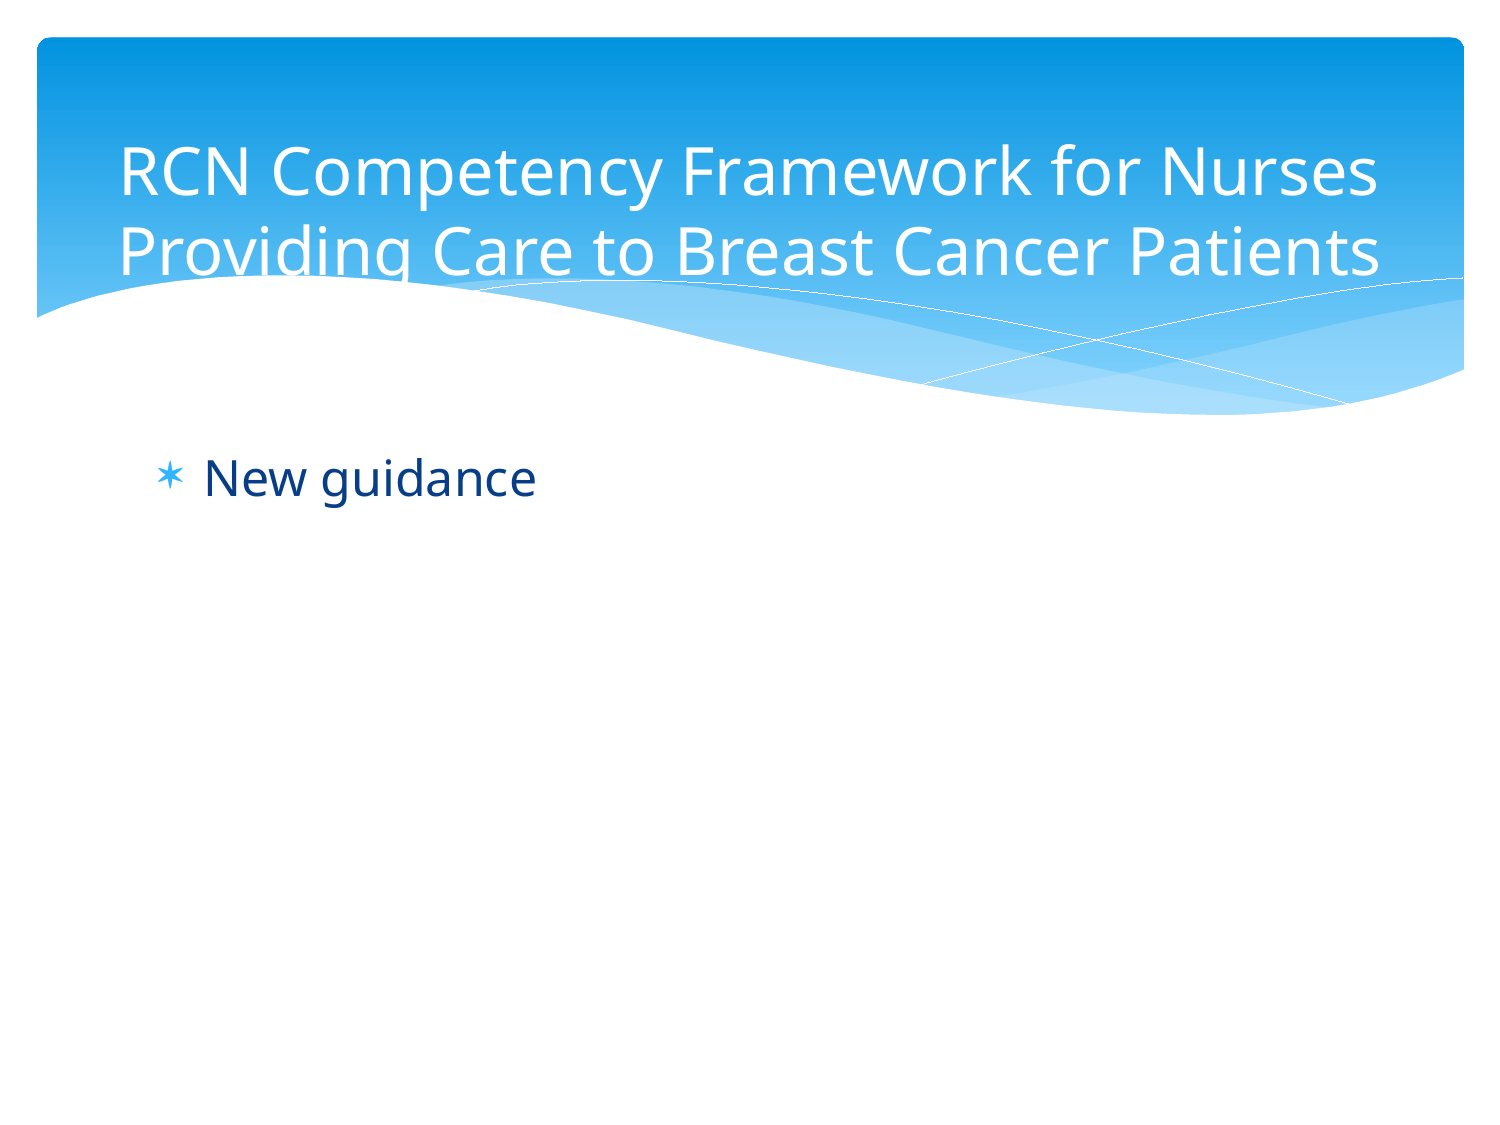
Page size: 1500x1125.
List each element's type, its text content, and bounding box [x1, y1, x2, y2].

title RCN Competency Framework for Nurses Providing Care to Breast Cancer Patients [75, 55, 1425, 362]
list New guidance [143, 438, 1359, 1005]
